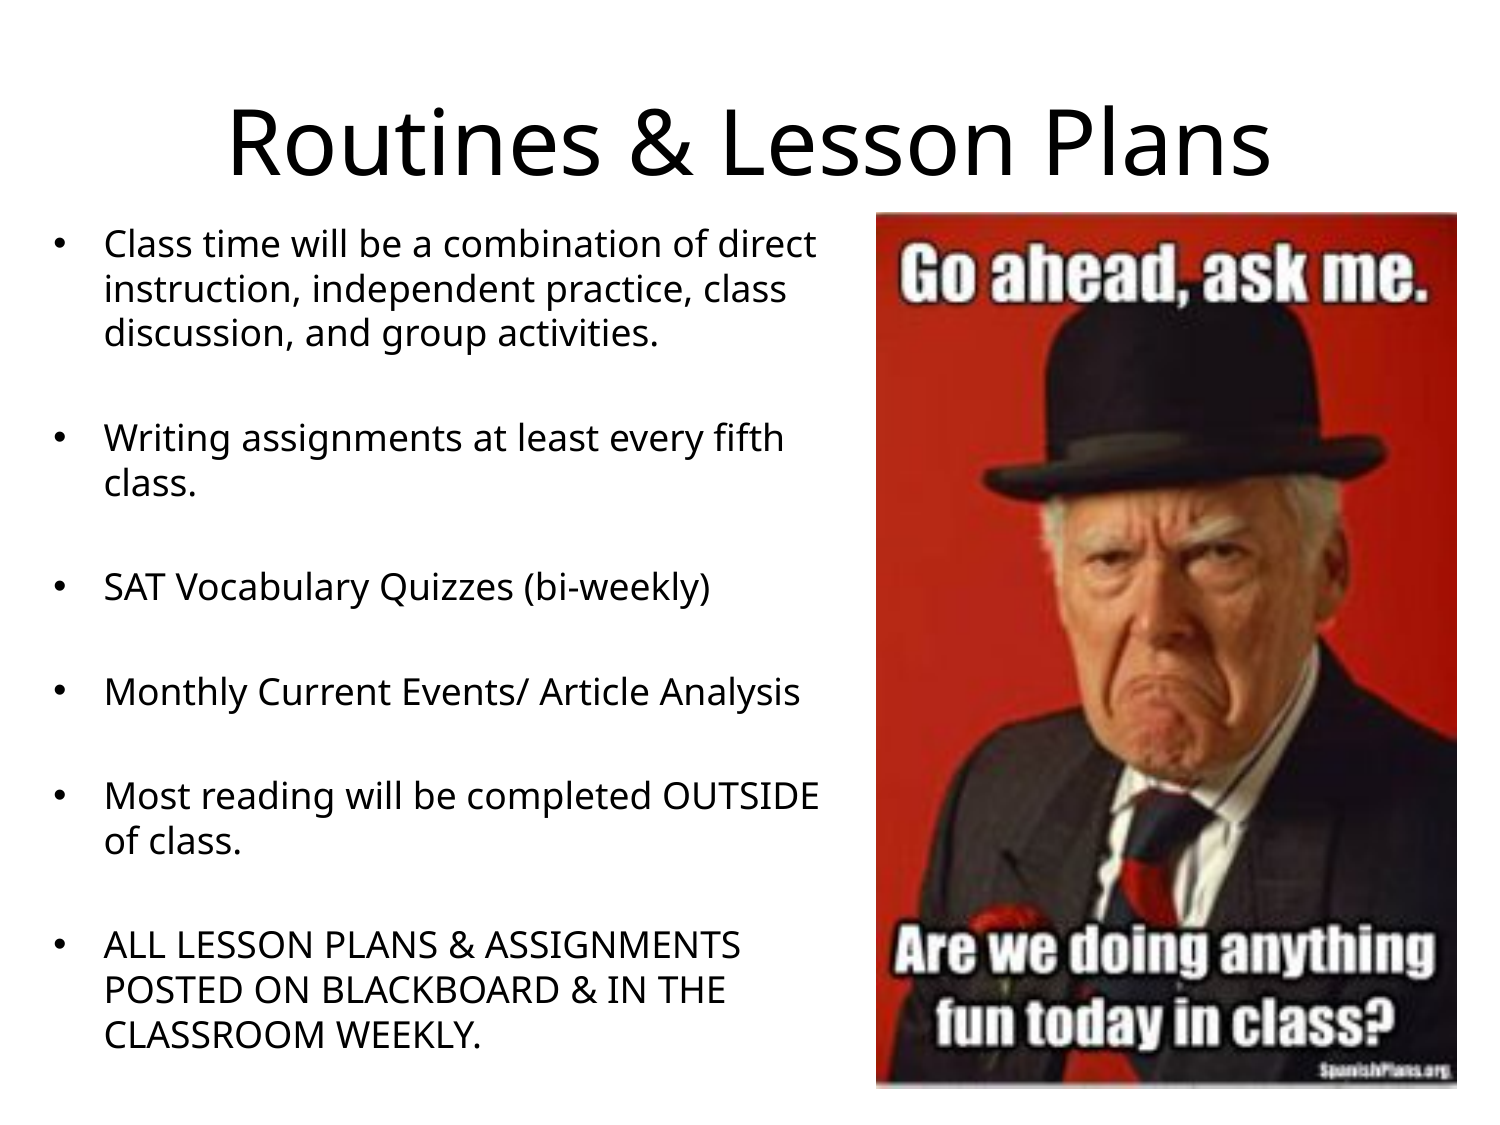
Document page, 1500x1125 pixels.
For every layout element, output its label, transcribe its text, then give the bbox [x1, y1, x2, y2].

title Routines & Lesson Plans [75, 45, 1425, 233]
picture [875, 212, 1457, 1089]
list Class time will be a combination of direct instruction, independent practice, class discussion, and group activities. Writing assignments at least every fifth class. SAT Vocabulary Quizzes (bi-weekly) Monthly Current Events/ Article Analysis Most reading will be completed OUTSIDE of class. ALL LESSON PLANS & ASSIGNMENTS POSTED ON BLACKBOARD & IN THE CLASSROOM WEEKLY. [38, 212, 853, 1089]
